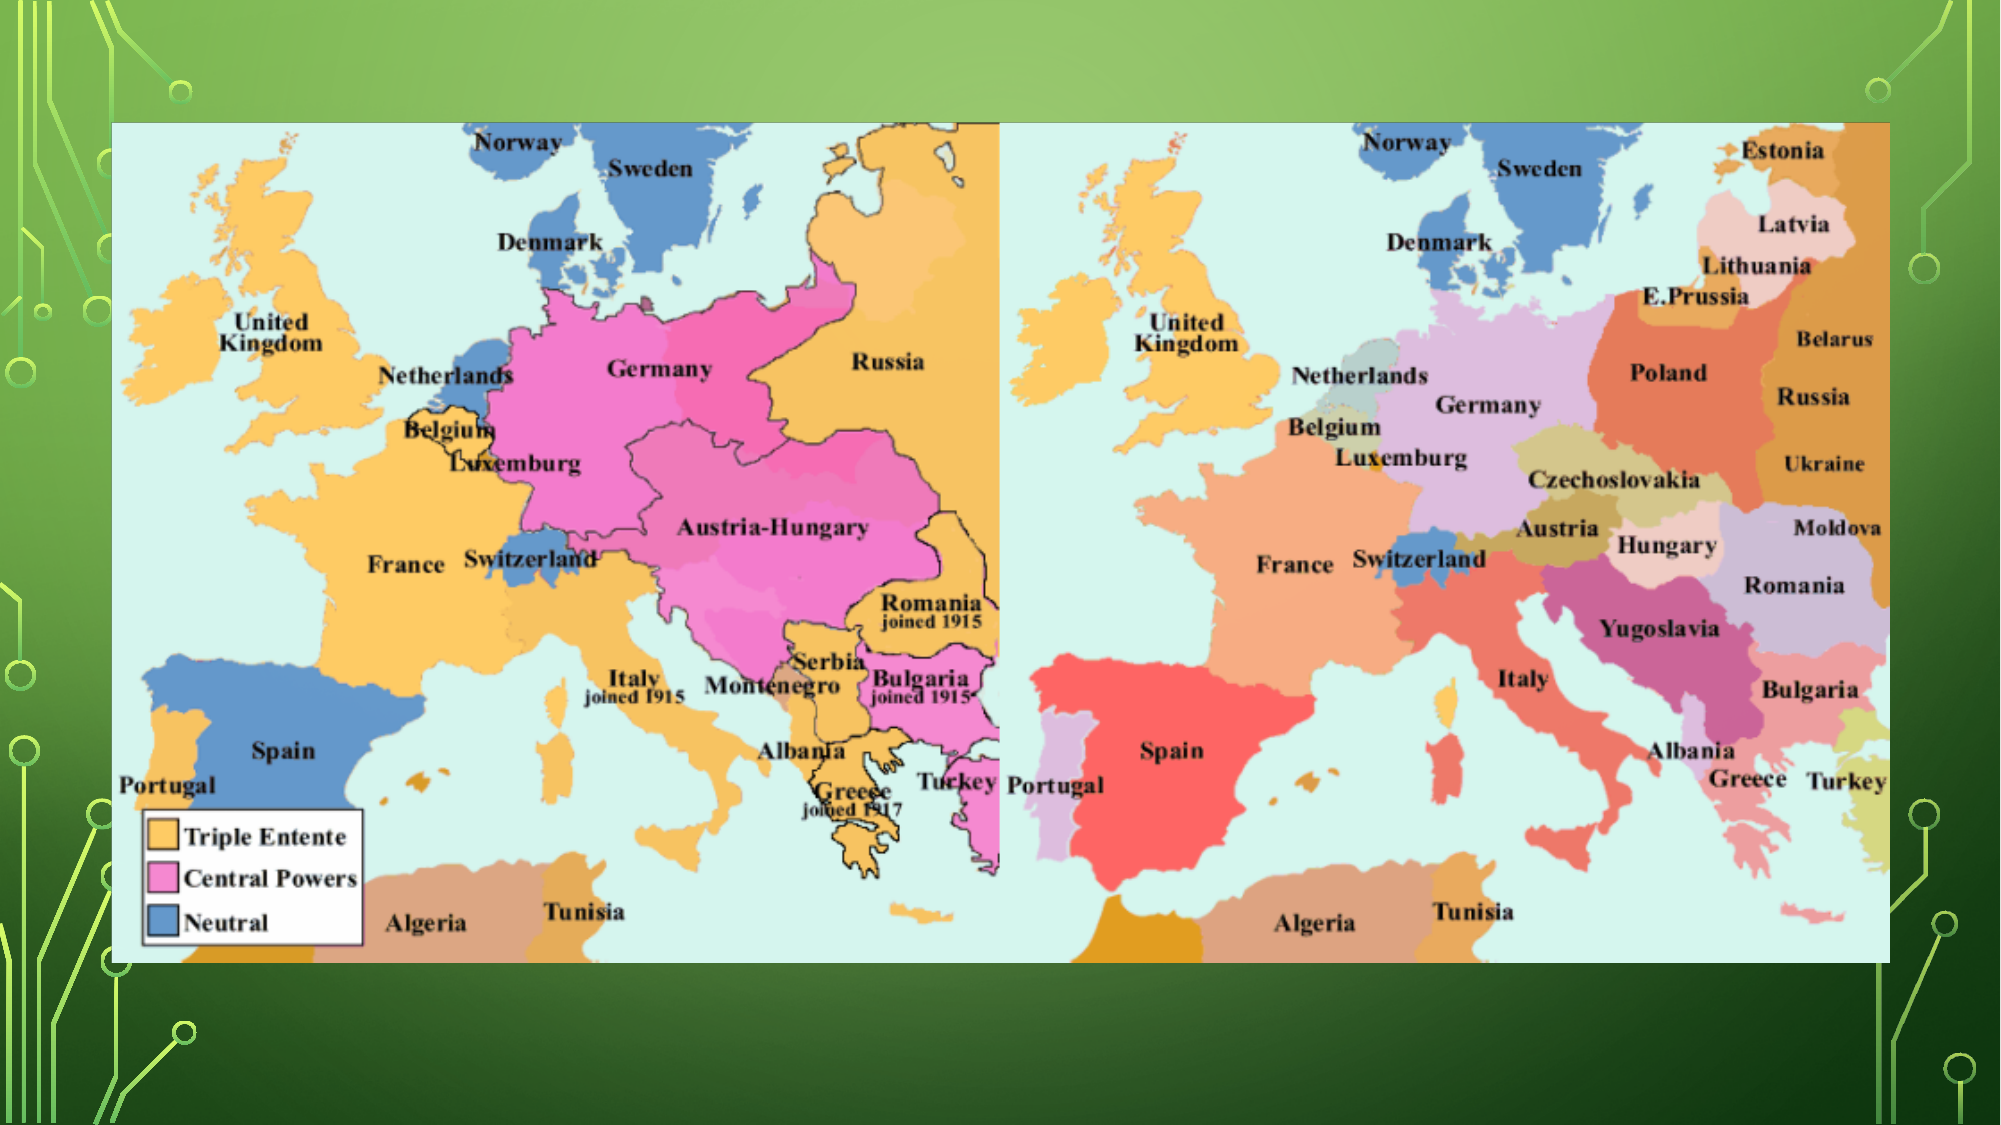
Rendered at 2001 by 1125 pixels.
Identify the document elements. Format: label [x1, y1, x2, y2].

picture [110, 121, 1890, 964]
